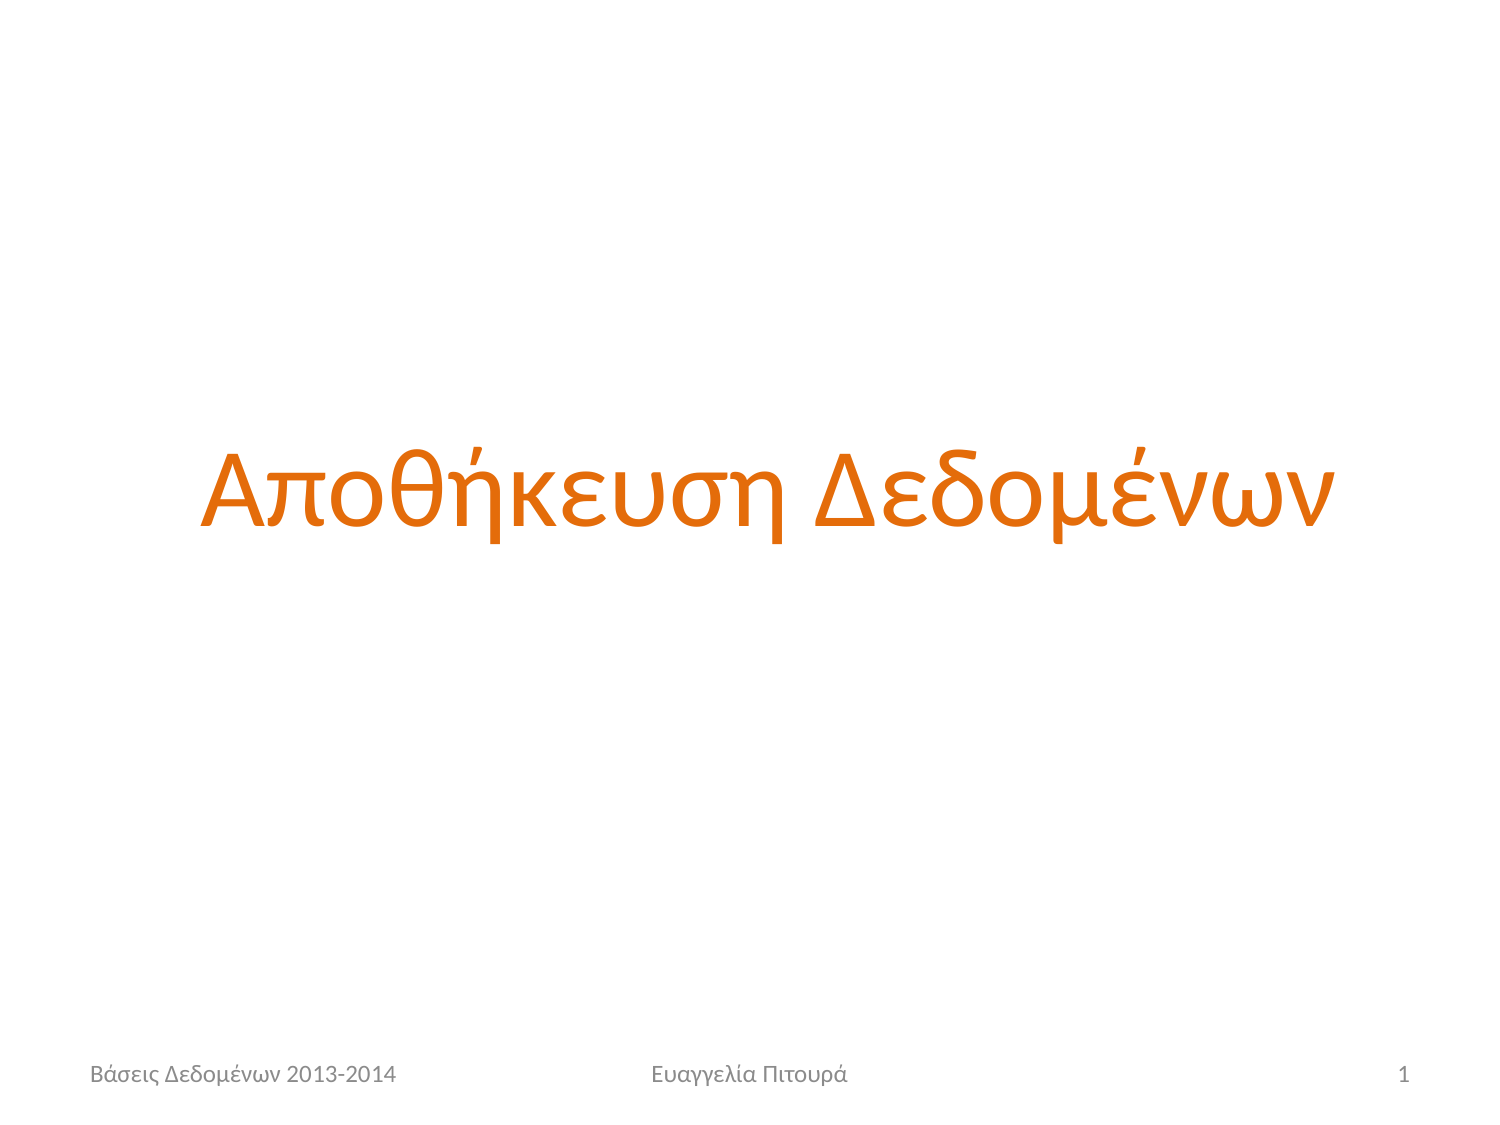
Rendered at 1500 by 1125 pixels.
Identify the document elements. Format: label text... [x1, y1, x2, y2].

slide_number Βάσεις Δεδομένων 2013-2014 [75, 1042, 425, 1103]
text_box Αποθήκευση Δεδομένων [119, 406, 1353, 557]
slide_number 1 [1074, 1042, 1425, 1103]
footer Ευαγγελία Πιτουρά [512, 1042, 988, 1103]
